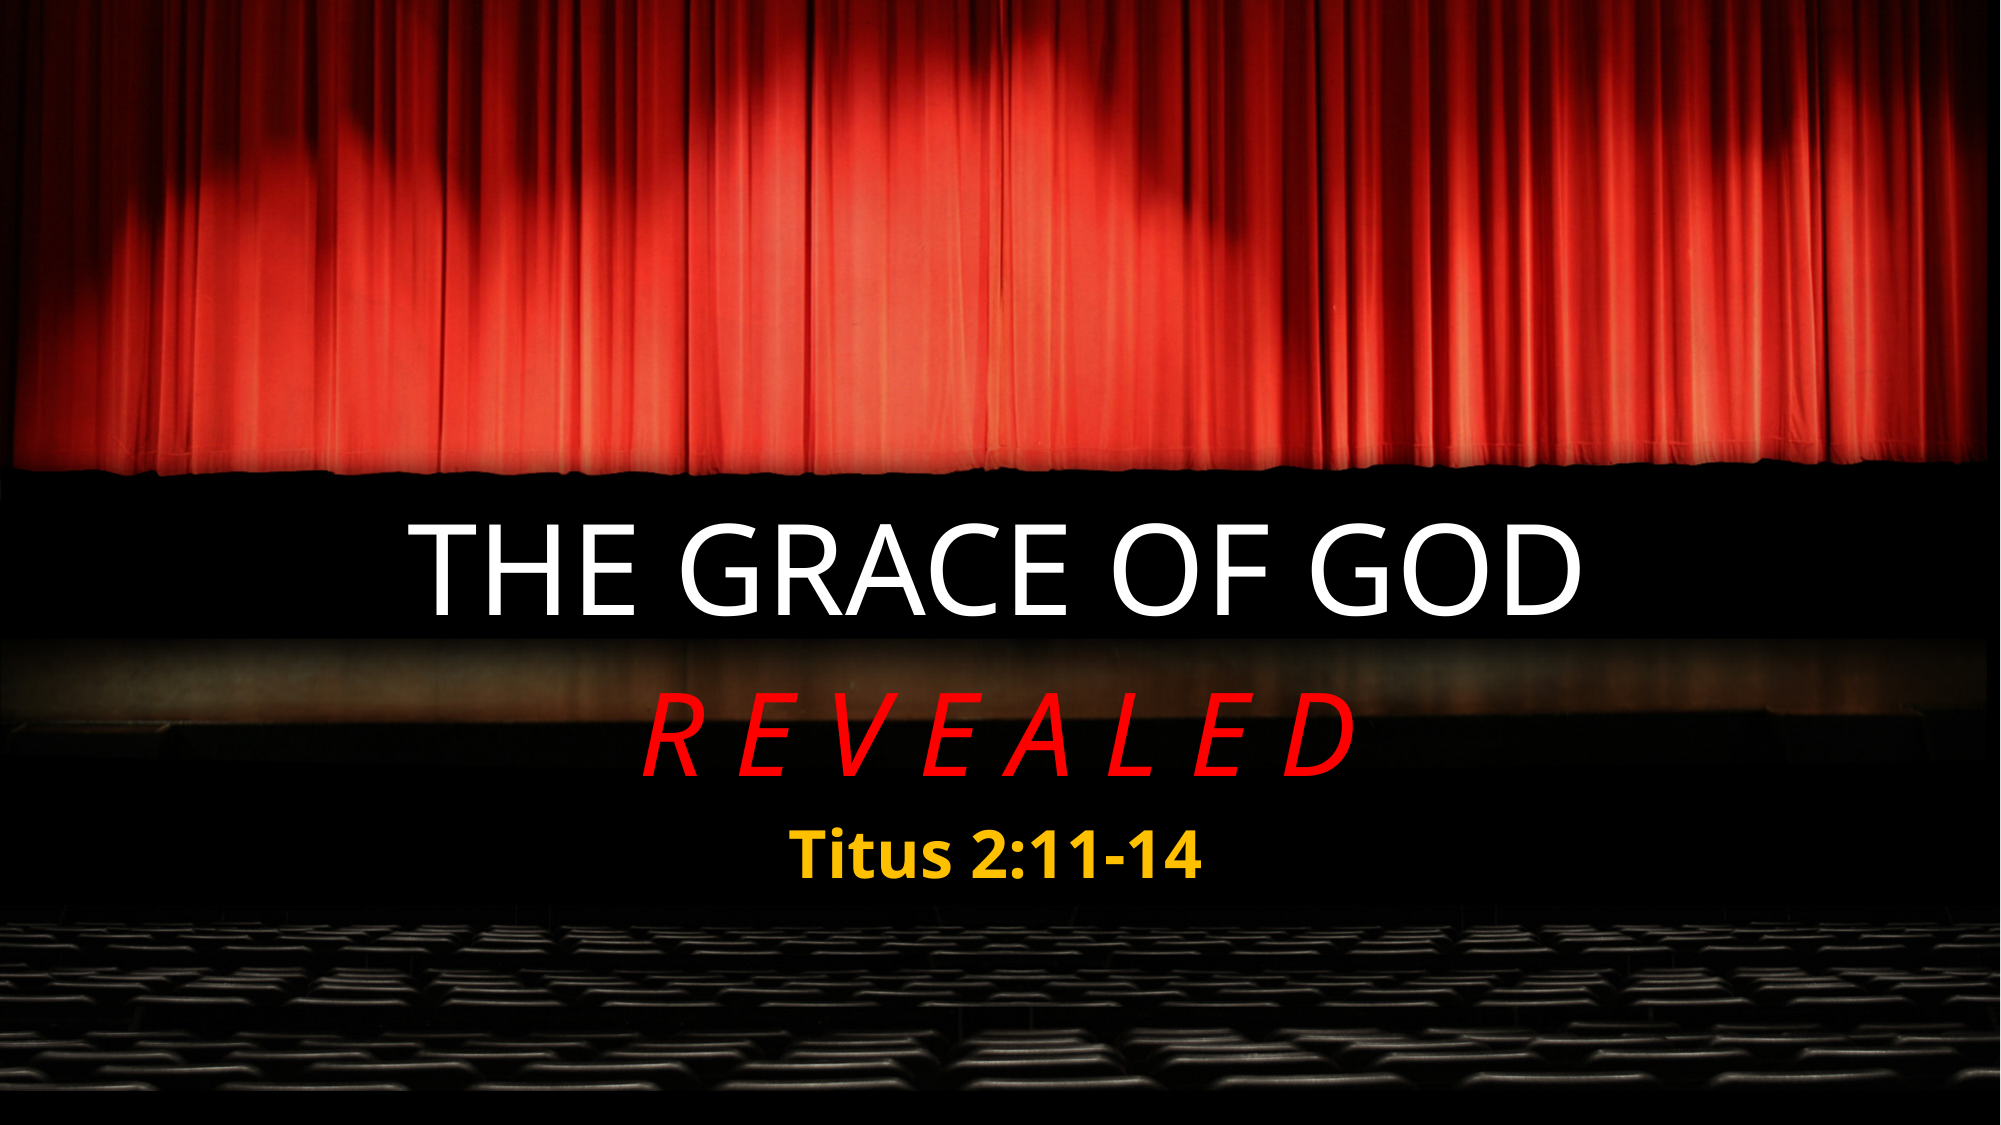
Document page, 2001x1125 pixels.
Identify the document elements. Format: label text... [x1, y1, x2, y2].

picture [0, 0, 2001, 1125]
list Titus 2:11-14 [466, 800, 1525, 906]
title THE GRACE OF GOD R E V E A L E D [240, 471, 1755, 820]
